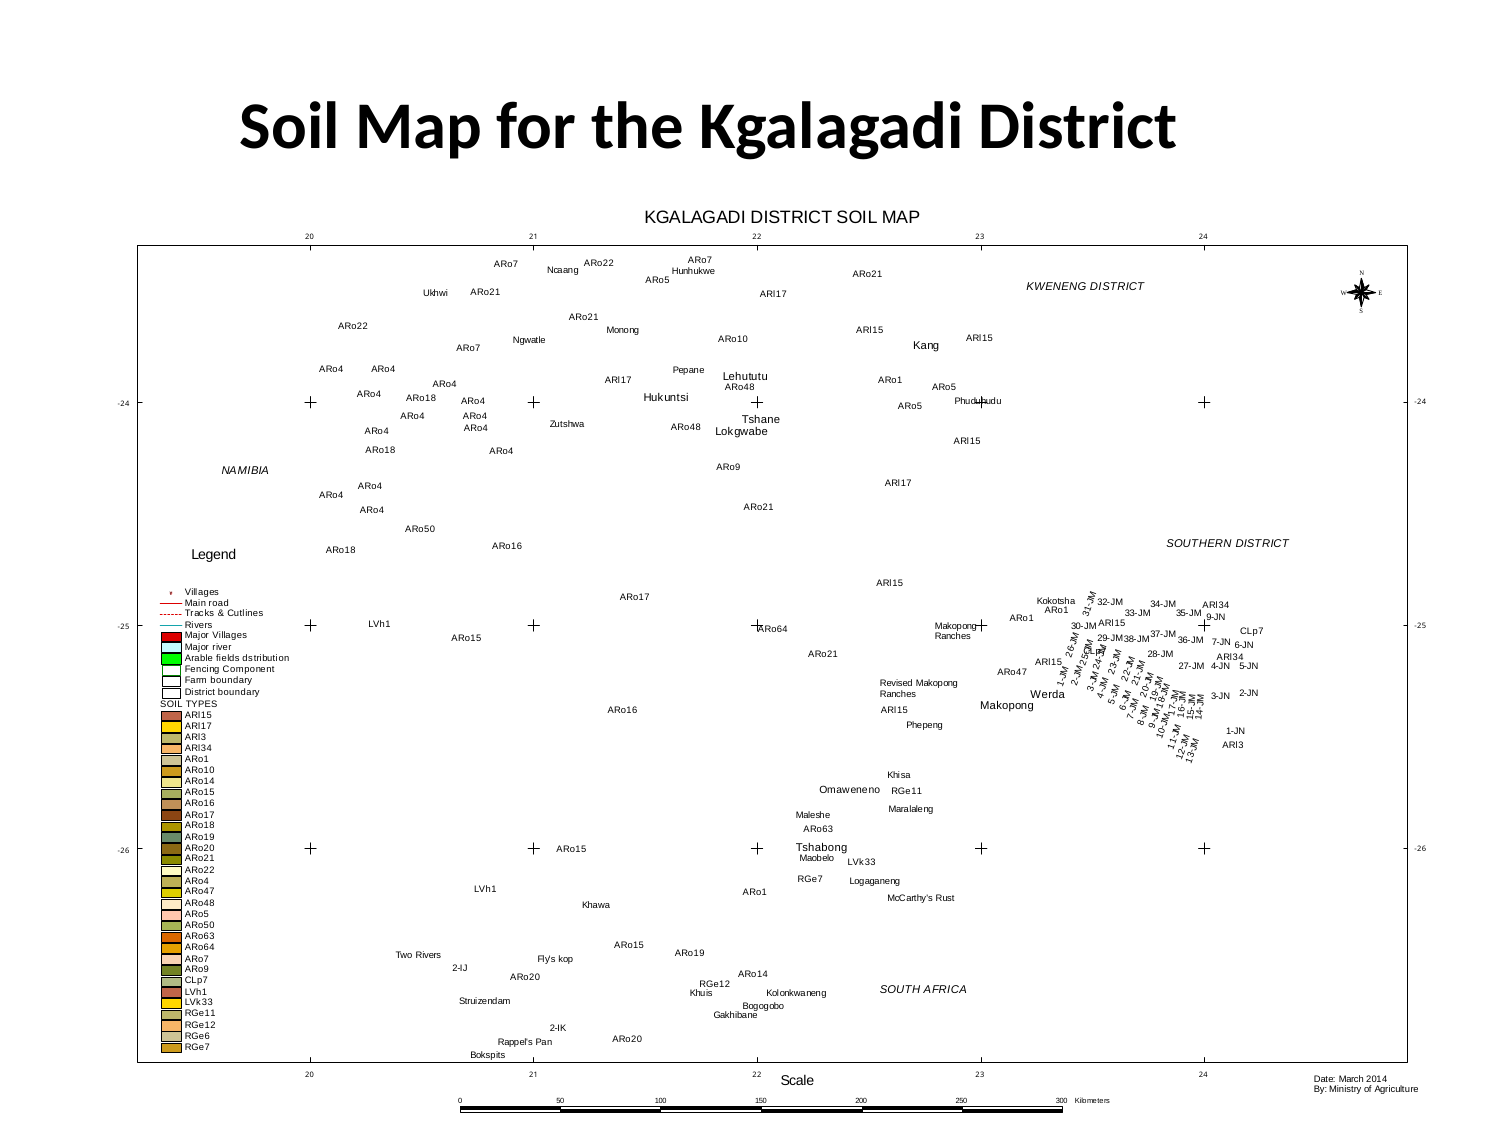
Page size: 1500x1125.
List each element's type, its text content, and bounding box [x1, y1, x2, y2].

text_box Soil Map for the Kgalagadi District [224, 74, 1275, 135]
picture [24, 137, 1500, 1125]
